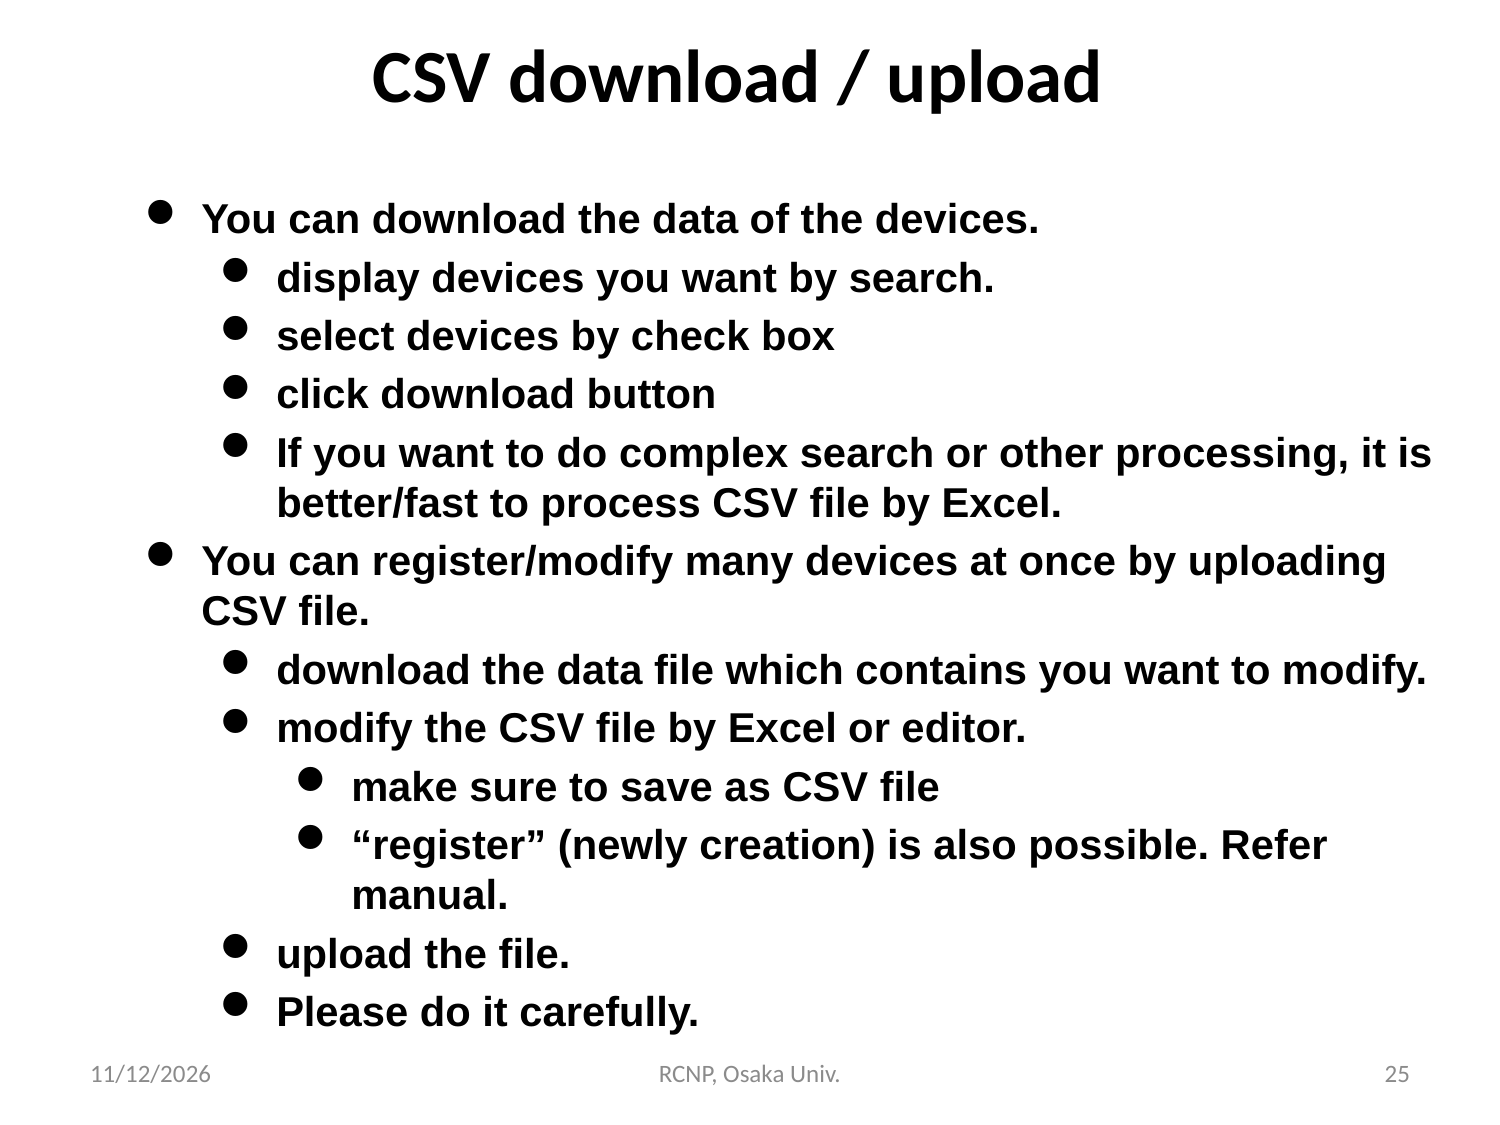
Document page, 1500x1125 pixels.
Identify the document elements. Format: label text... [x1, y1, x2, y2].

footer RCNP, Osaka Univ. [512, 1042, 988, 1103]
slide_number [75, 1042, 425, 1103]
subtitle You can download the data of the devices. display devices you want by search. select devices by check box click download button If you want to do complex search or other processing, it is better/fast to process CSV file by Excel. You can register/modify many devices at once by uploading CSV file. download the data file which contains you want to modify. modify the CSV file by Excel or editor. make sure to save as CSV file “register” (newly creation) is also possible. Refer manual. upload the file. Please do it carefully. [129, 184, 1459, 1047]
slide_number 25 [1074, 1042, 1425, 1103]
title CSV download / upload [29, 18, 1447, 126]
